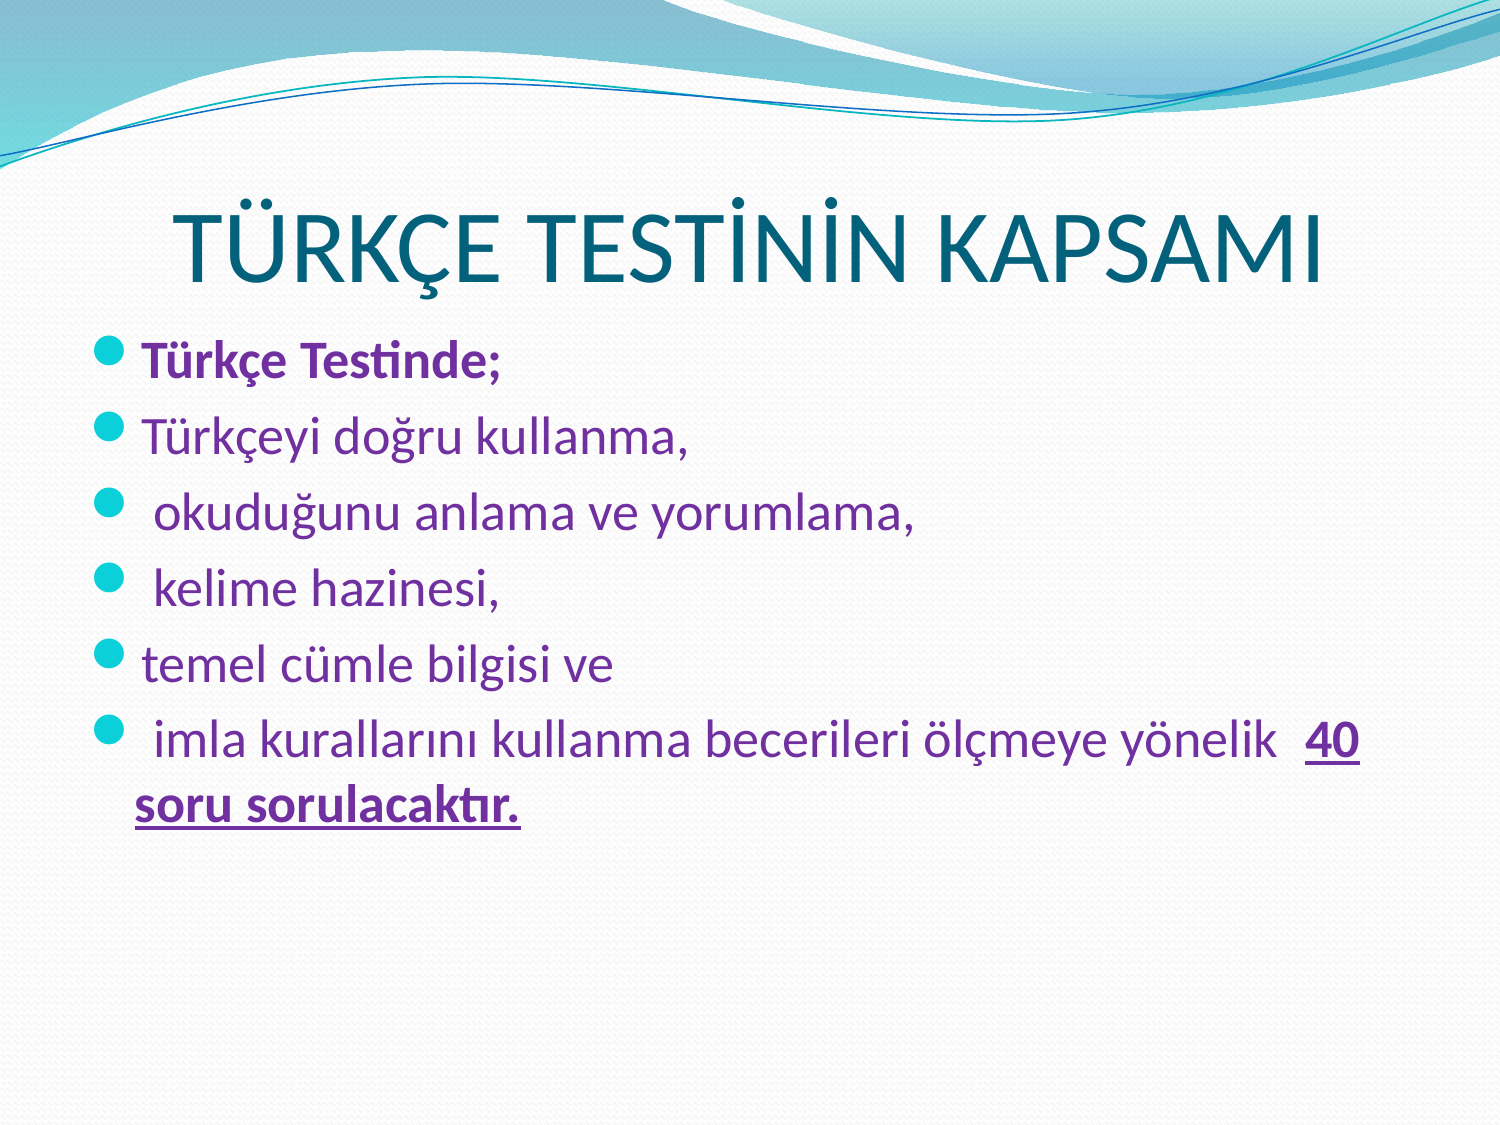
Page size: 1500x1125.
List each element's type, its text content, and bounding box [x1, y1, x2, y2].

title TÜRKÇE TESTİNİN KAPSAMI [75, 115, 1425, 303]
list Türkçe Testinde; Türkçeyi doğru kullanma, okuduğunu anlama ve yorumlama, kelime hazinesi, temel cümle bilgisi ve imla kurallarını kullanma becerileri ölçmeye yönelik 40 soru sorulacaktır. [75, 317, 1425, 1038]
